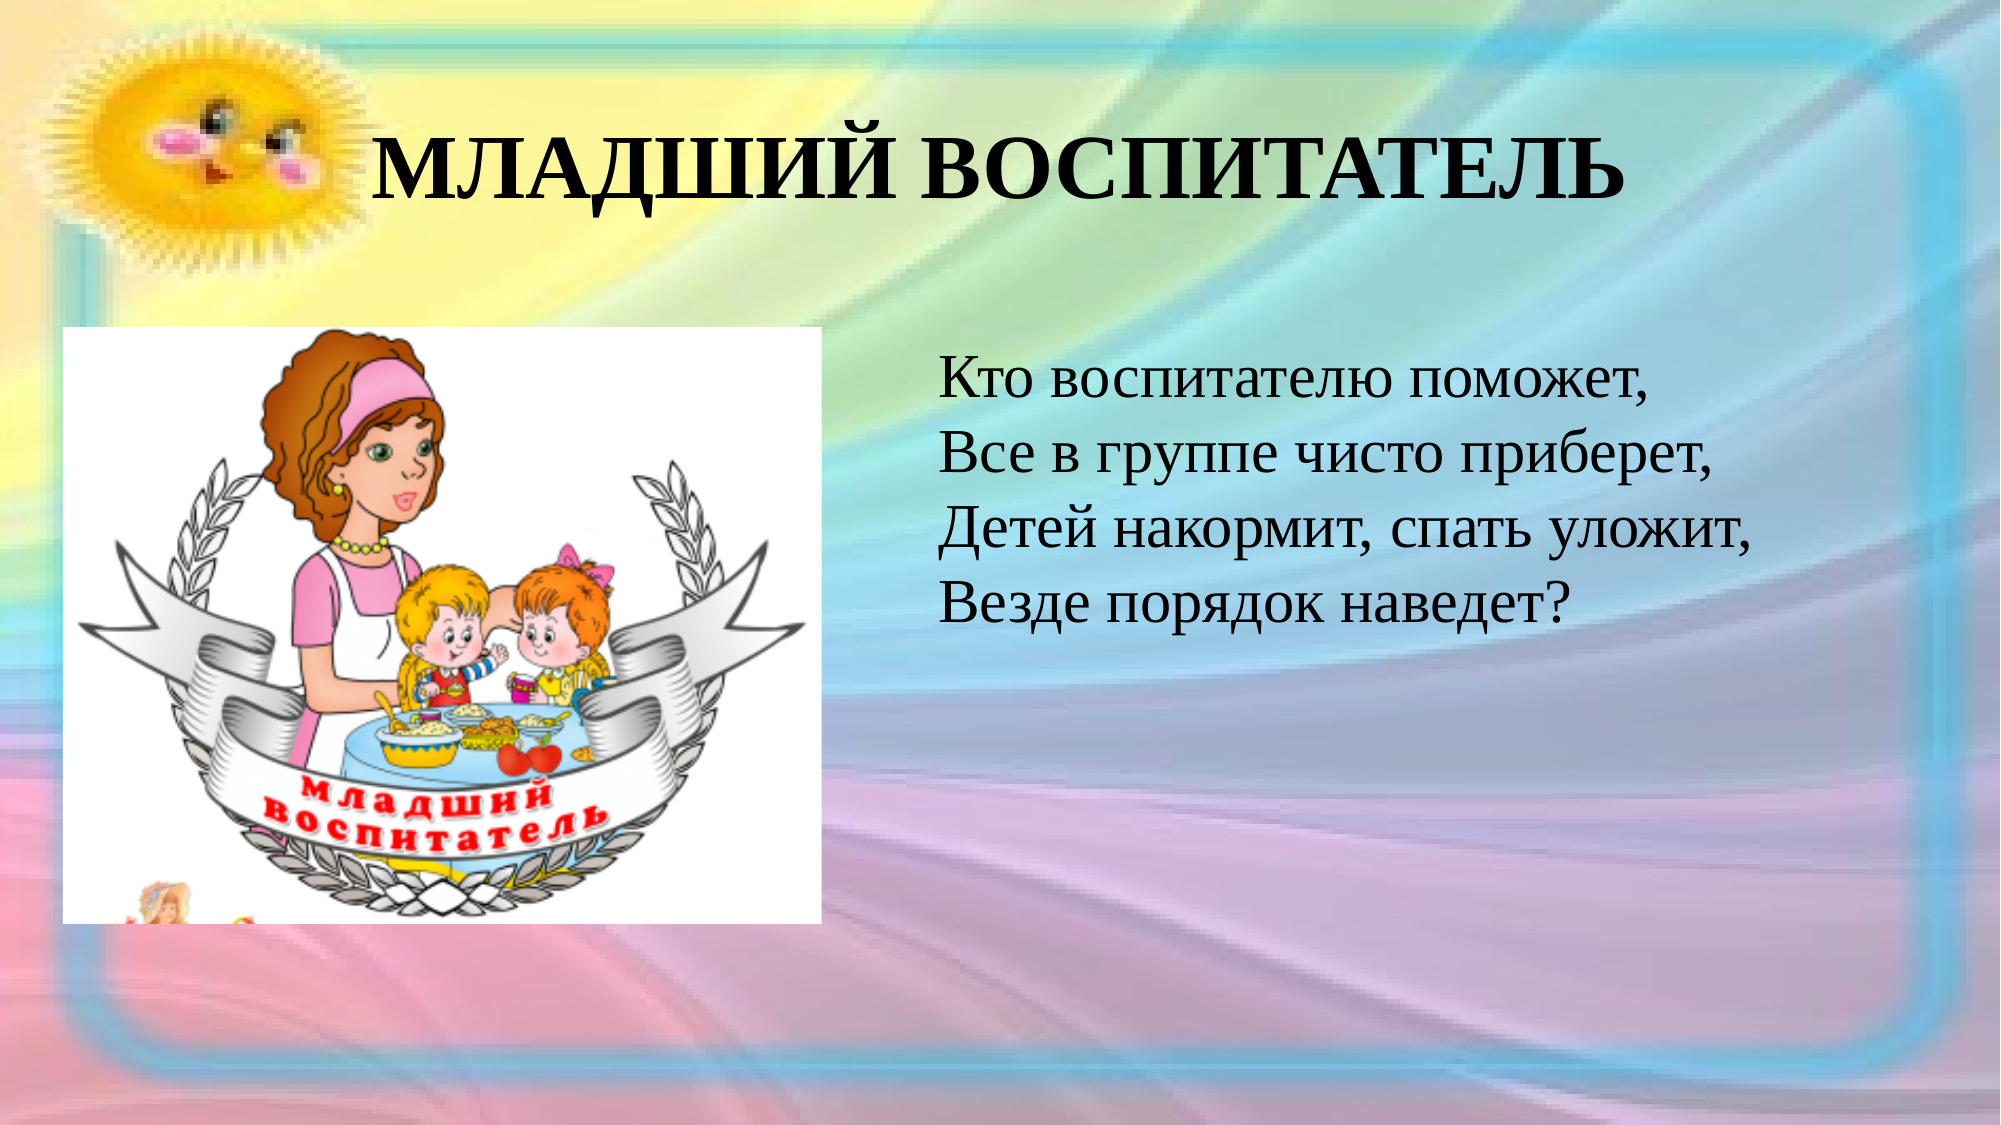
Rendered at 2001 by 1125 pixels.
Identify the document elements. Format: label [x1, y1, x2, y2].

list [0, 0, 2000, 1125]
picture [62, 327, 822, 924]
